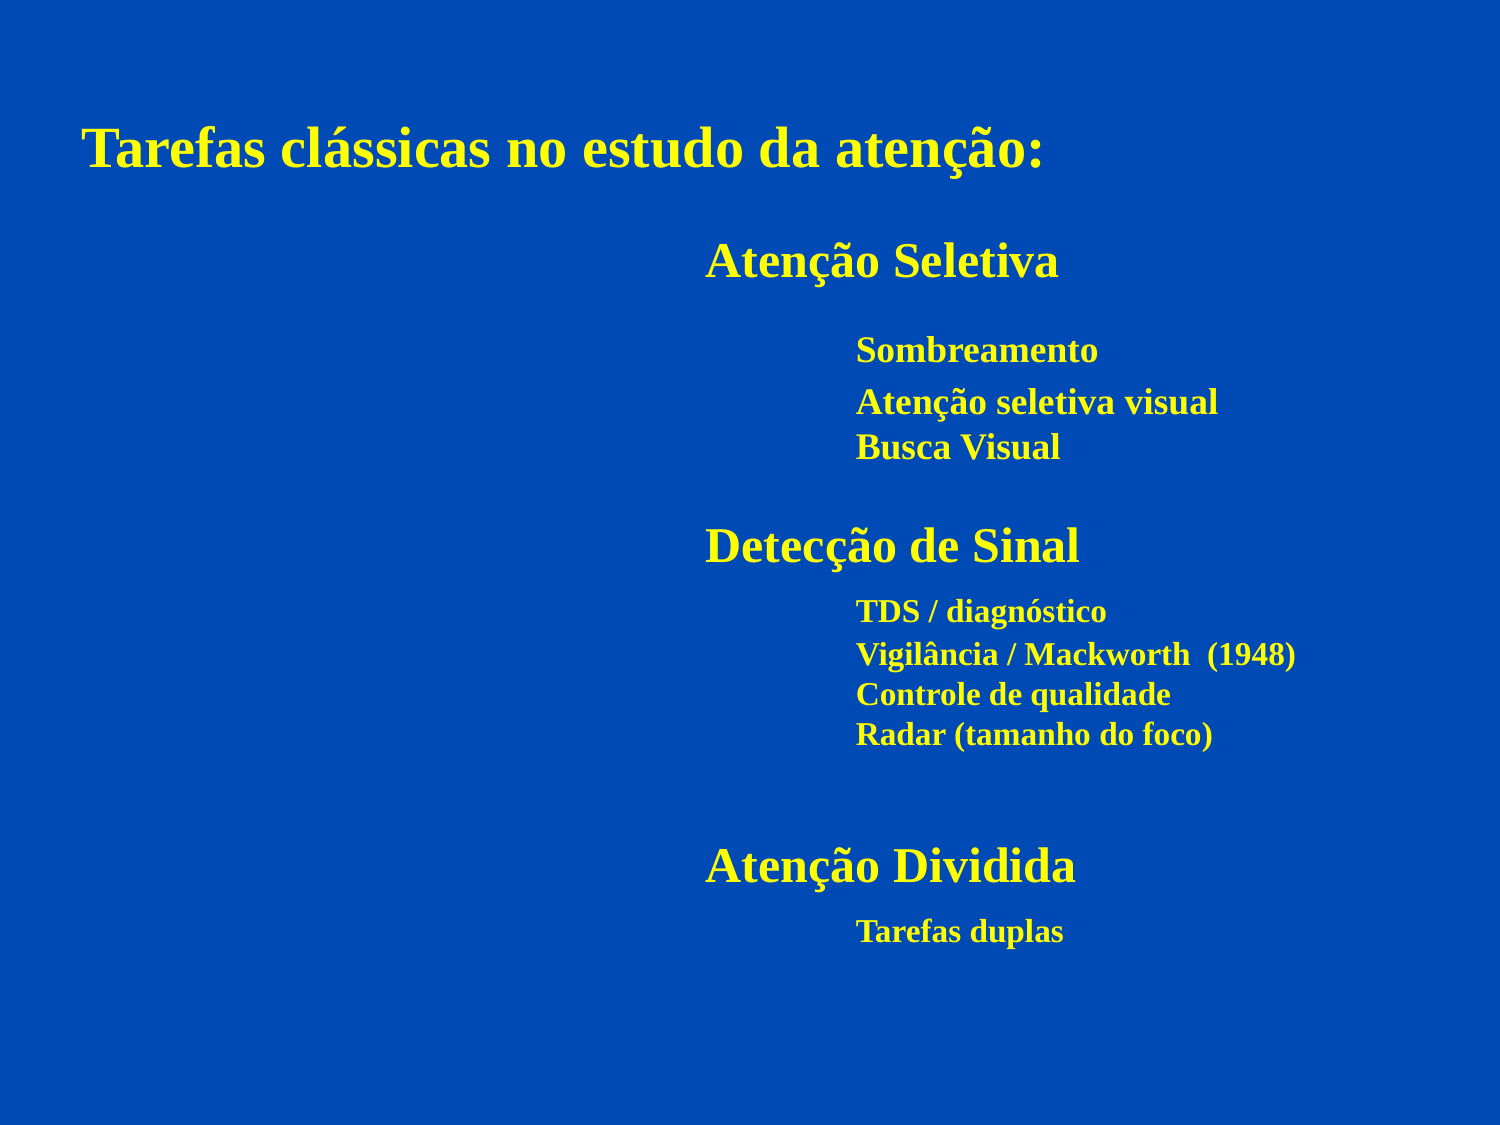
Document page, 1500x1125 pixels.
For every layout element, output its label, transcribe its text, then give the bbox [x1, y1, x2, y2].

text_box Tarefas clássicas no estudo da atenção: [66, 101, 1071, 187]
text_box Atenção Seletiva Sombreamento Atenção seletiva visual Busca Visual Detecção de Sinal TDS / diagnóstico Vigilância / Mackworth (1948) Controle de qualidade Radar (tamanho do foco) Atenção Dividida Tarefas duplas [690, 219, 1400, 1125]
